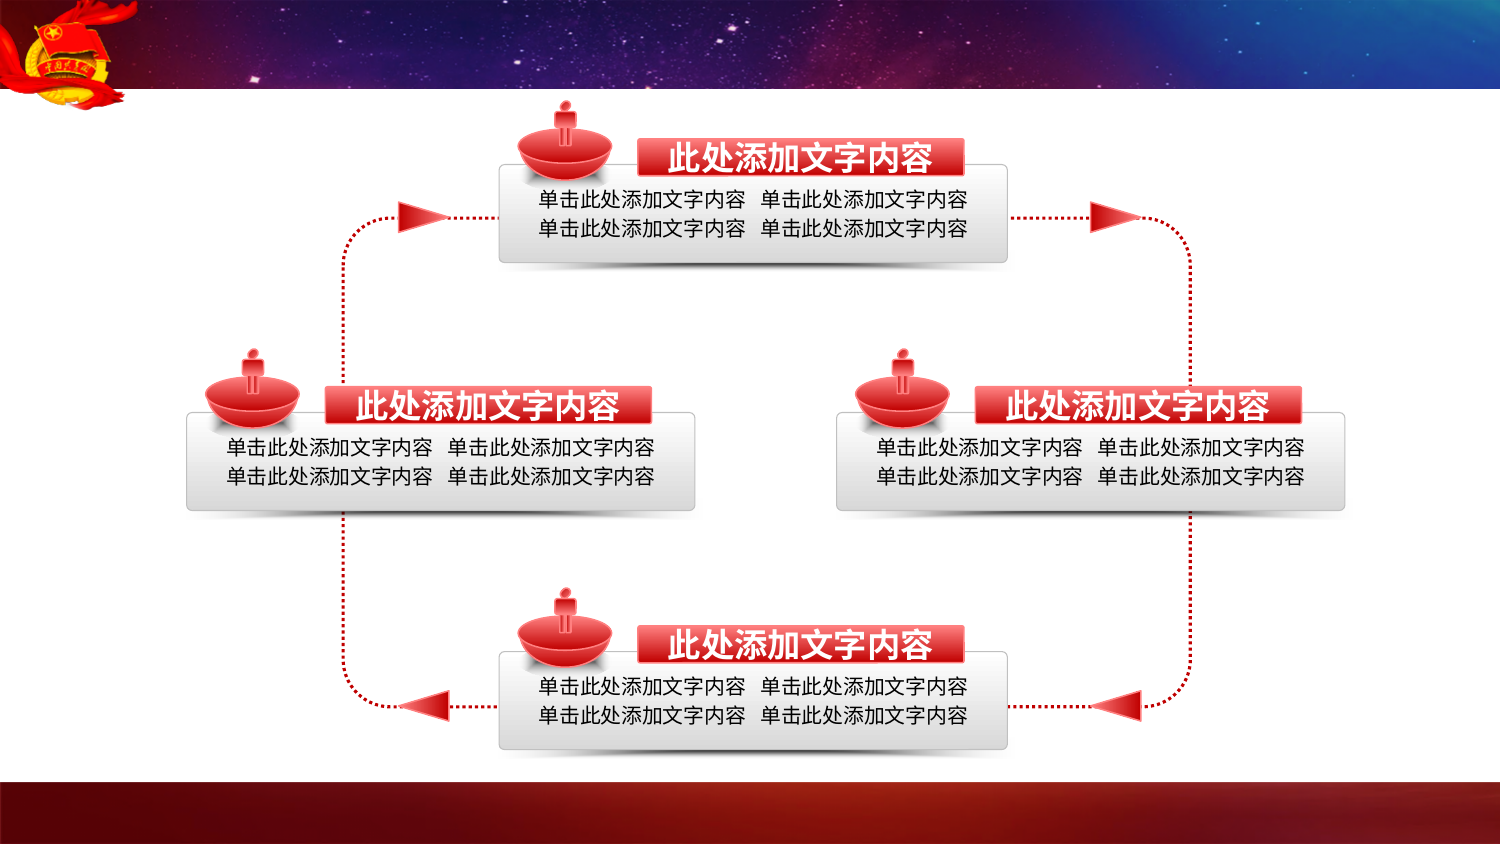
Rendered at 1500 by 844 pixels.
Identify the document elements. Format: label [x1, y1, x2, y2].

text_box [182, 349, 705, 520]
picture [0, 783, 1500, 844]
text_box [832, 349, 1355, 520]
picture [0, 0, 1500, 112]
text_box [495, 588, 1017, 759]
text_box [343, 201, 1191, 721]
text_box [495, 101, 1017, 272]
